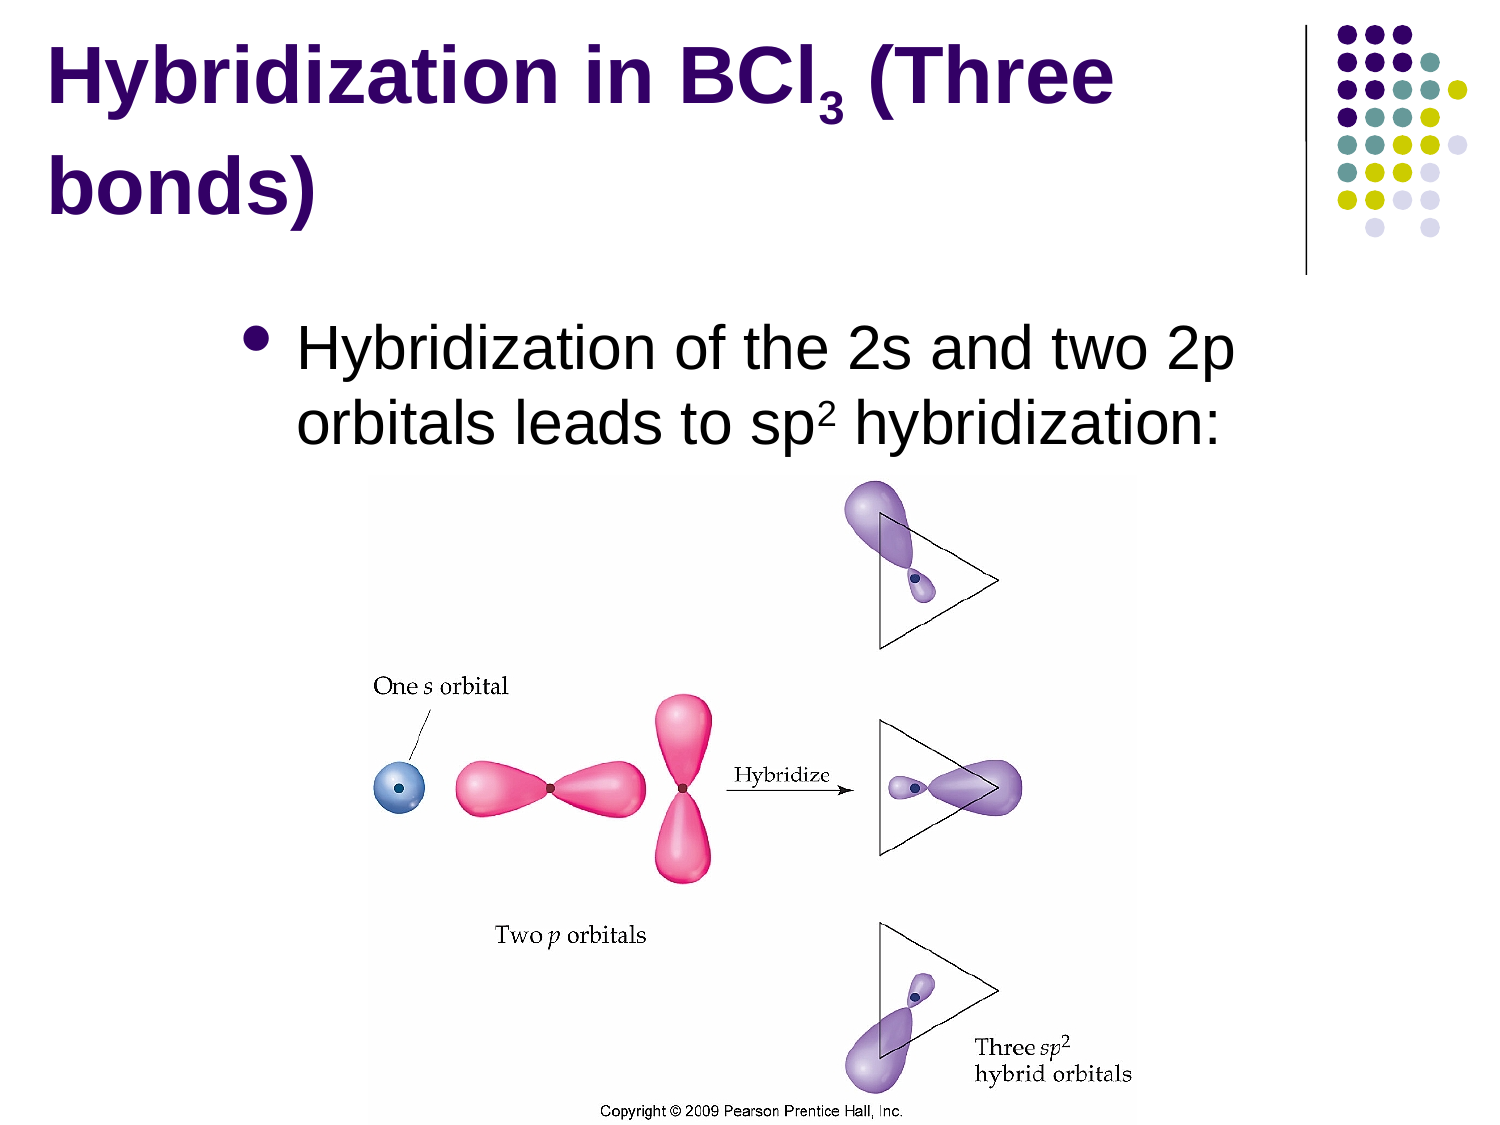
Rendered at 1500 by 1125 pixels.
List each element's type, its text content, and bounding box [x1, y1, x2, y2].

picture [367, 473, 1137, 1125]
title Hybridization in BCl3 (Three bonds) [30, 50, 1244, 239]
list Hybridization of the 2s and two 2p orbitals leads to sp2 hybridization: [224, 299, 1425, 479]
